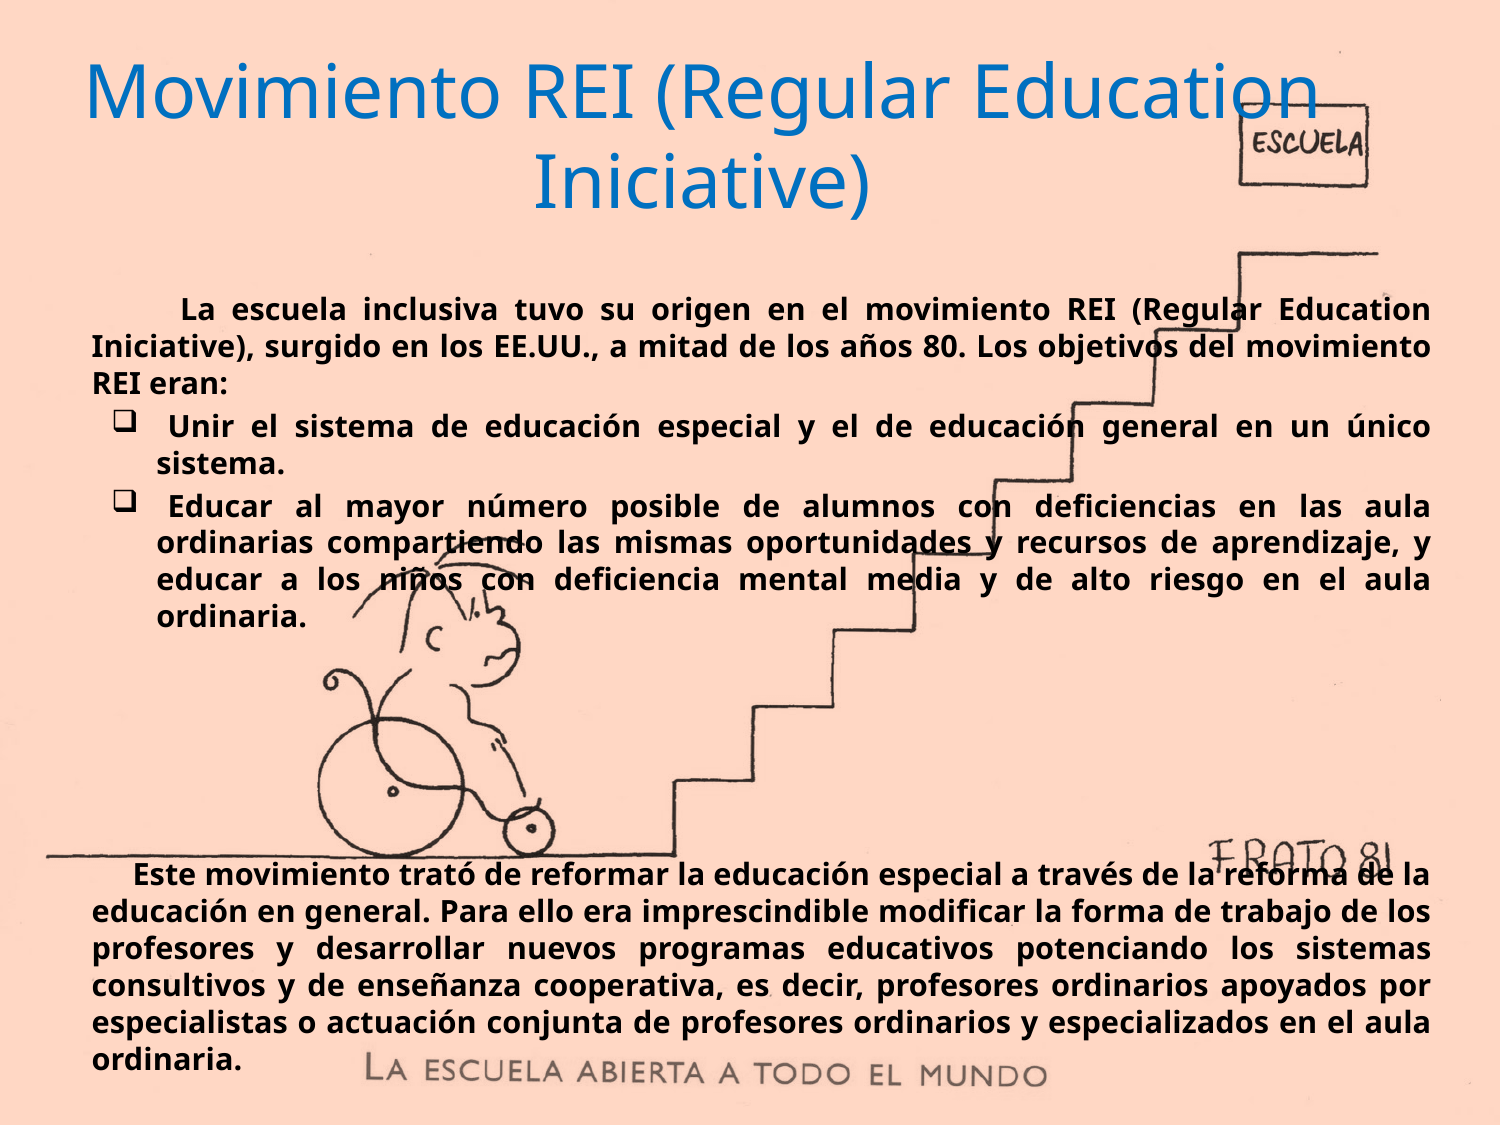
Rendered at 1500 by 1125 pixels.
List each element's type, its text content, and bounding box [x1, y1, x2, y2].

title Movimiento REI (Regular Education Iniciative) [64, 66, 1340, 291]
subtitle La escuela inclusiva tuvo su origen en el movimiento REI (Regular Education Iniciative), surgido en los EE.UU., a mitad de los años 80. Los objetivos del movimiento REI eran: Unir el sistema de educación especial y el de educación general en un único sistema. Educar al mayor número posible de alumnos con deficiencias en las aula ordinarias compartiendo las mismas oportunidades y recursos de aprendizaje, y educar a los niños con deficiencia mental media y de alto riesgo en el aula ordinaria. Este movimiento trató de reformar la educación especial a través de la reforma de la educación en general. Para ello era imprescindible modificar la forma de trabajo de los profesores y desarrollar nuevos programas educativos potenciando los sistemas consultivos y de enseñanza cooperativa, es decir, profesores ordinarios apoyados por especialistas o actuación conjunta de profesores ordinarios y especializados en el aula ordinaria. [76, 243, 1447, 1094]
